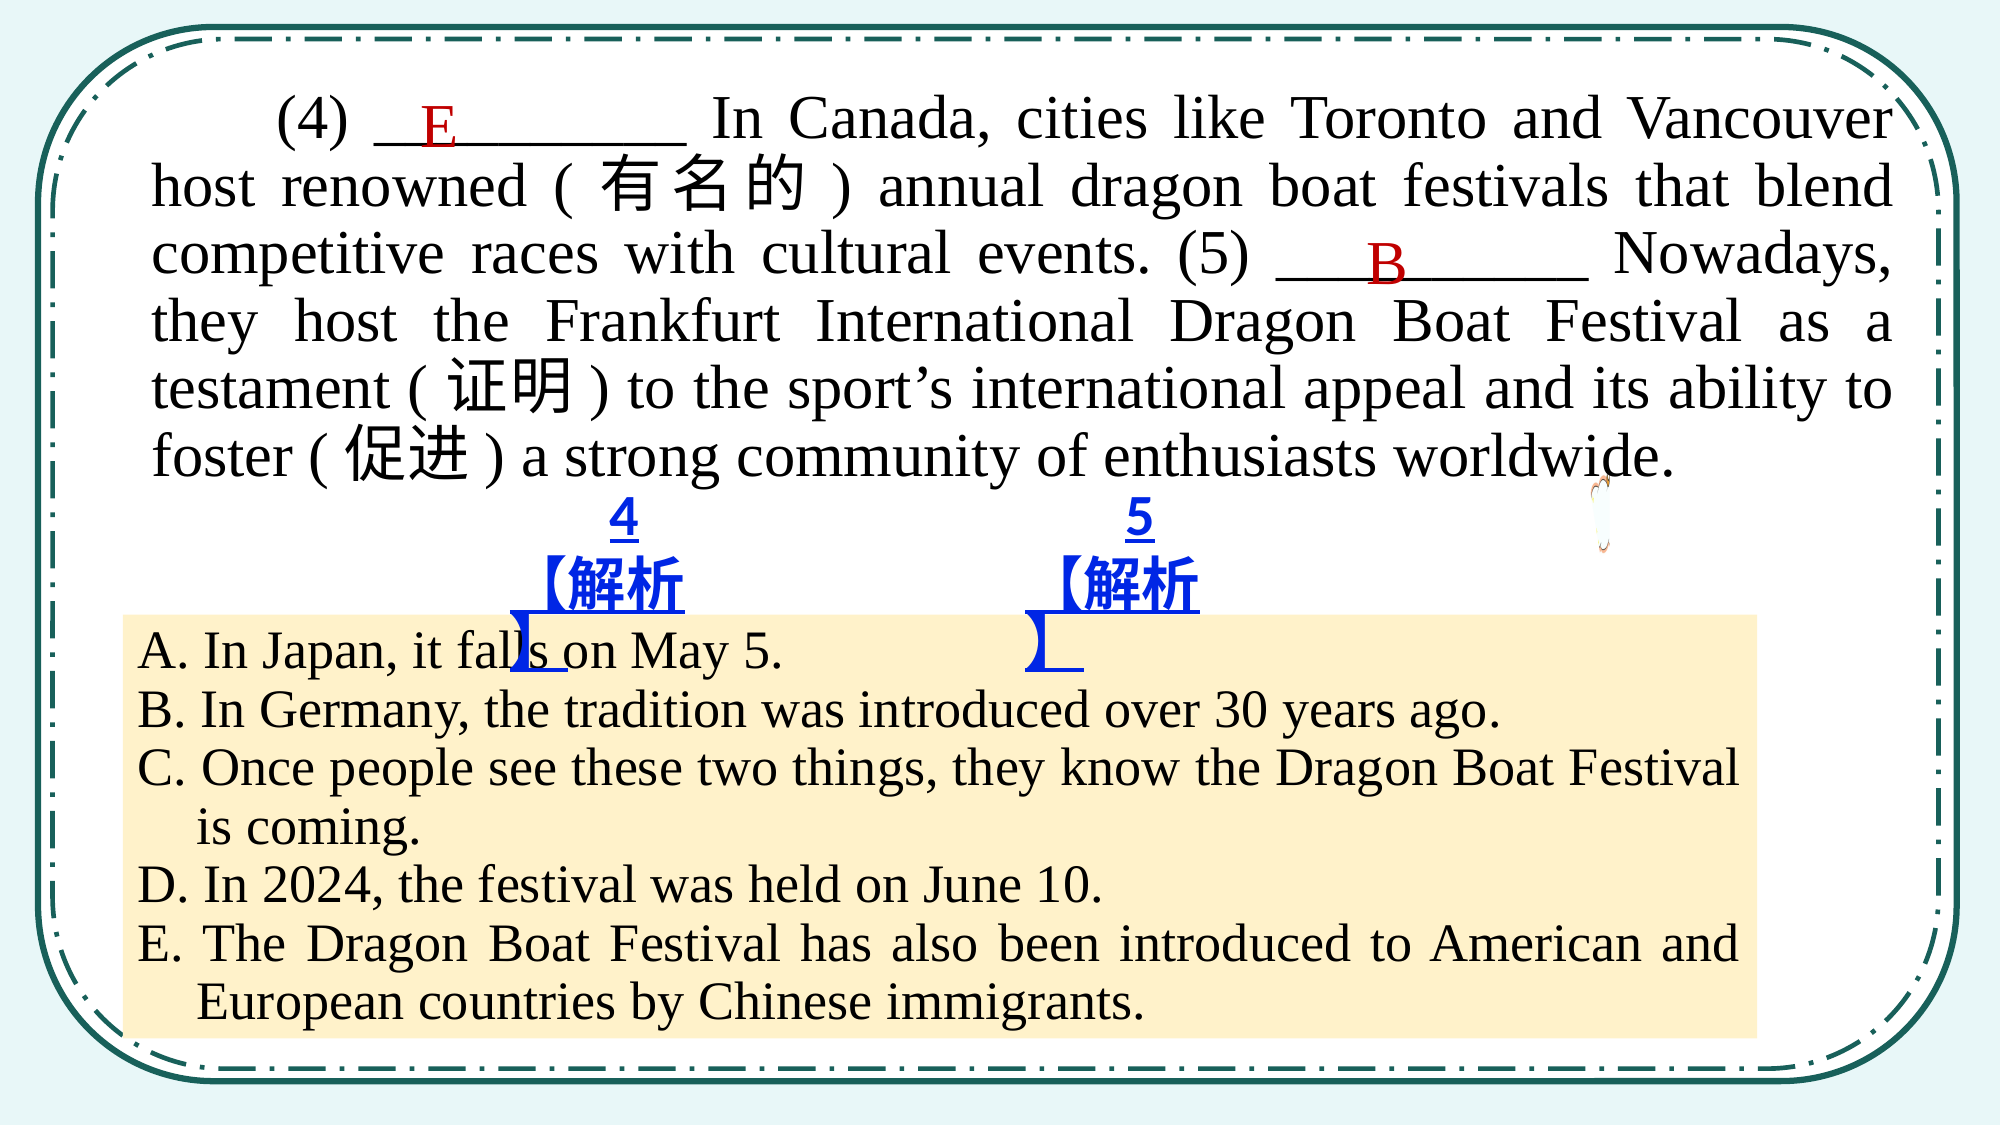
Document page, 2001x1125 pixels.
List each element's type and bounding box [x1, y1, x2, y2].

picture [0, 0, 2000, 1125]
text_box [37, 26, 1958, 1082]
